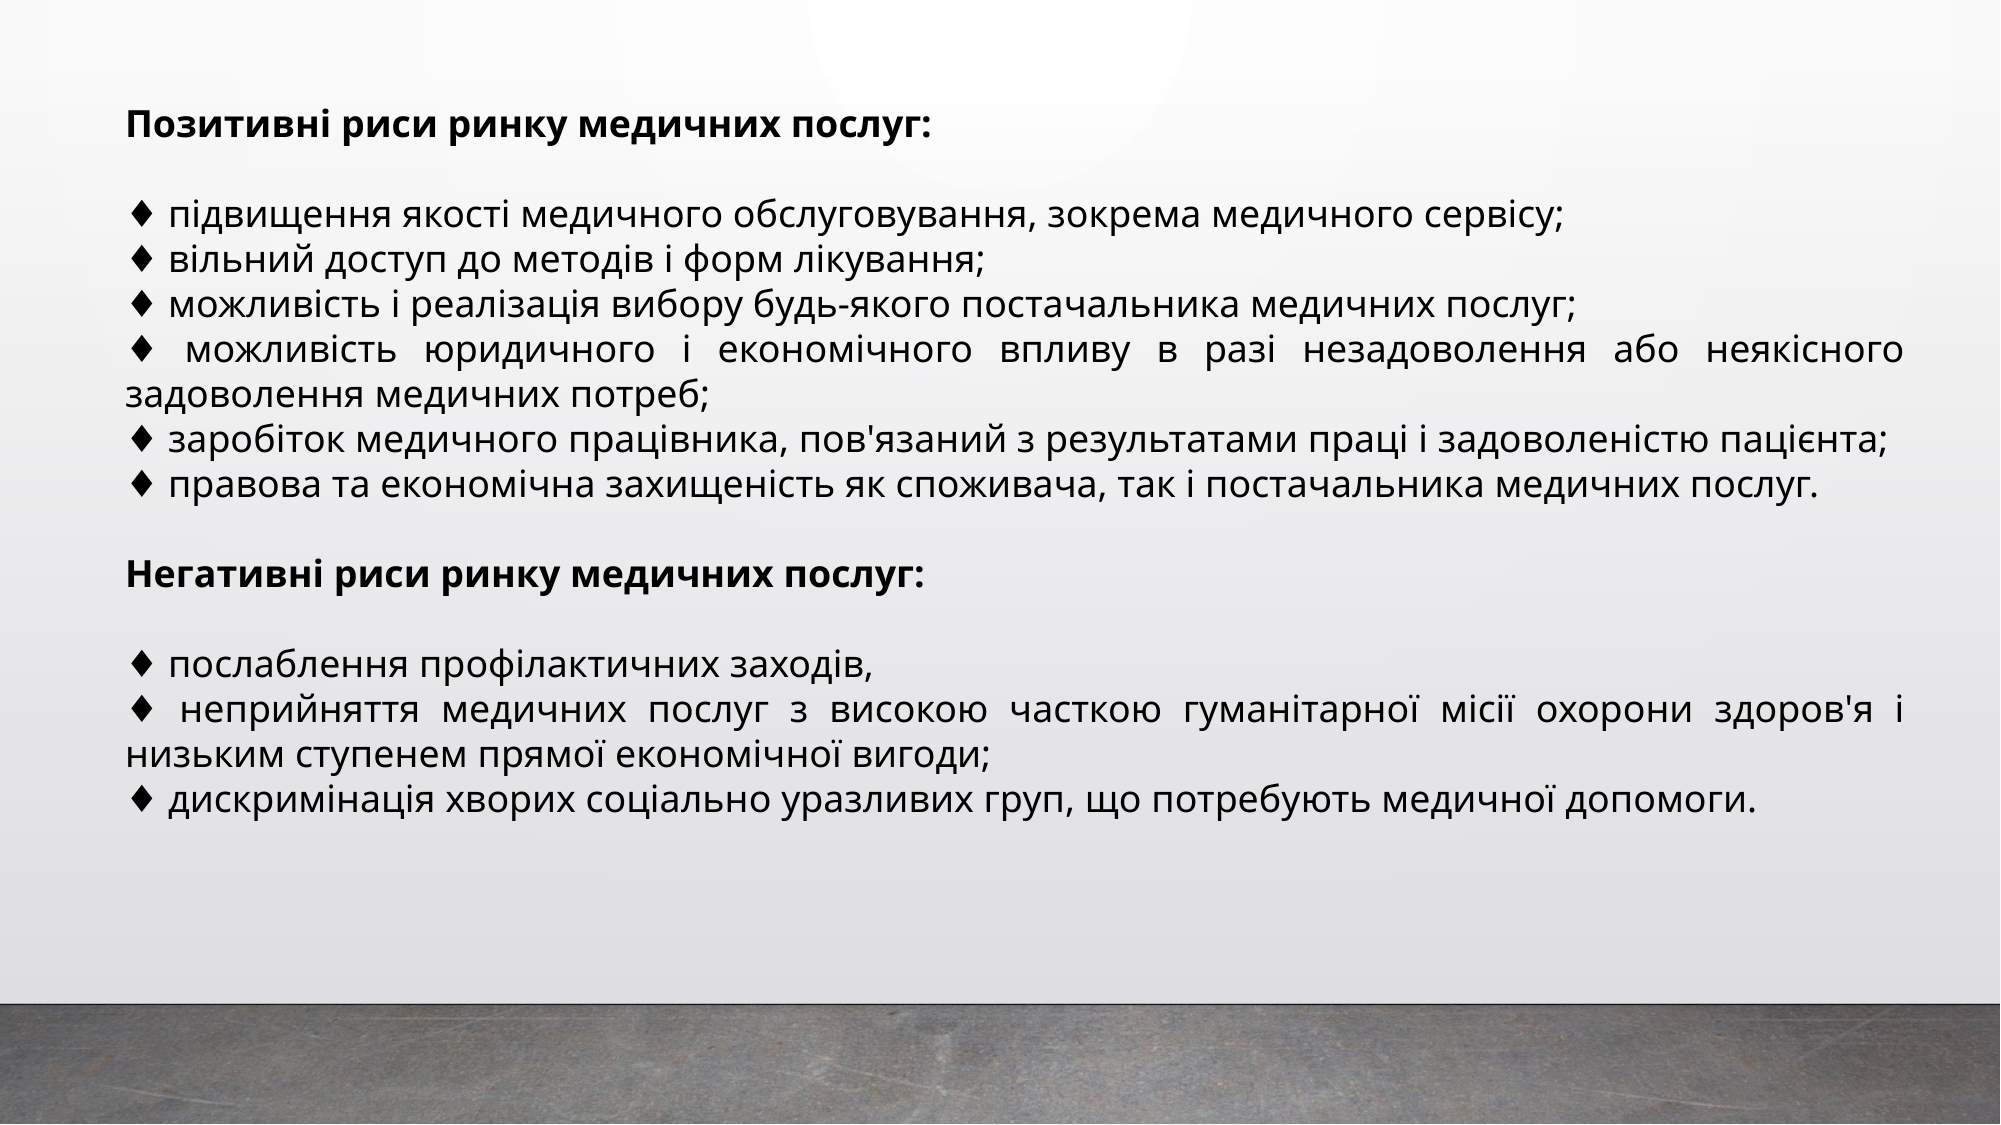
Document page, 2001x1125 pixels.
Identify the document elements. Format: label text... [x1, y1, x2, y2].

picture [0, 1004, 2000, 1124]
text_box Позитивні риси ринку медичних послуг: ♦ підвищення якості медичного обслуговування, зокрема медичного сервісу; ♦ вільний доступ до методів і форм лікування; ♦ можливість і реалізація вибору будь-якого постачальника медичних послуг; ♦ можливість юридичного і економічного впливу в разі незадоволення або неякісного задоволення медичних потреб; ♦ заробіток медичного працівника, пов'язаний з результатами праці і задоволеністю пацієнта; ♦ правова та економічна захищеність як споживача, так і постачальника медичних послуг. Негативні риси ринку медичних послуг: ♦ послаблення профілактичних заходів, ♦ неприйняття медичних послуг з високою часткою гуманітарної місії охорони здоров'я і низьким ступенем прямої економічної вигоди; ♦ дискримінація хворих соціально уразливих груп, що потребують медичної допомоги. [110, 92, 1921, 828]
